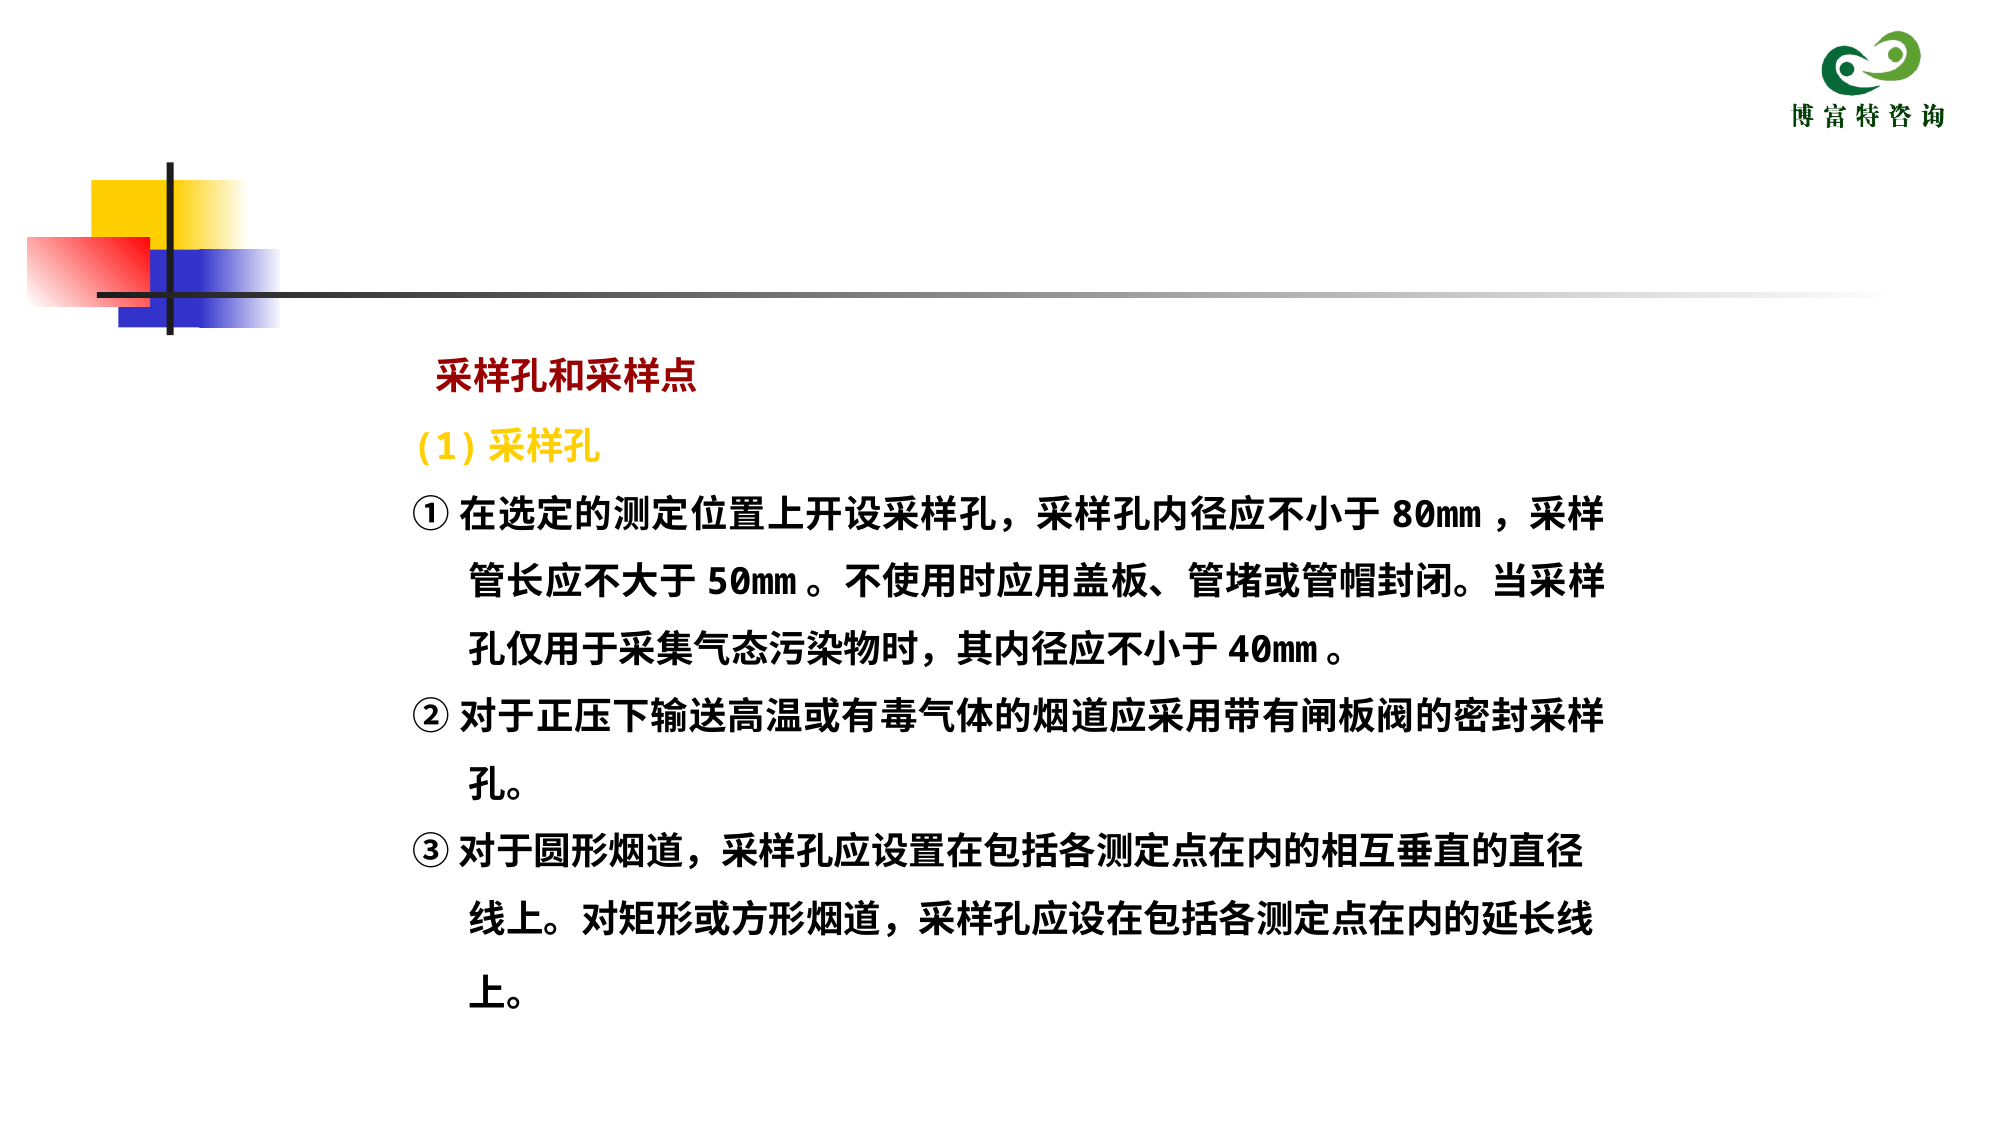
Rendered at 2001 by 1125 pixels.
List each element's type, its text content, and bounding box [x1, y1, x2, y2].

picture [1772, 30, 1969, 131]
list 采样孔和采样点 (1)采样孔 ①在选定的测定位置上开设采样孔，采样孔内径应不小于80mm，采样管长应不大于50mm。不使用时应用盖板、管堵或管帽封闭。当采样孔仅用于采集气态污染物时，其内径应不小于40mm。 ②对于正压下输送高温或有毒气体的烟道应采用带有闸板阀的密封采样孔。 ③对于圆形烟道，采样孔应设置在包括各测定点在内的相互垂直的直径线上。对矩形或方形烟道，采样孔应设在包括各测定点在内的延长线上。 [397, 302, 1621, 1013]
